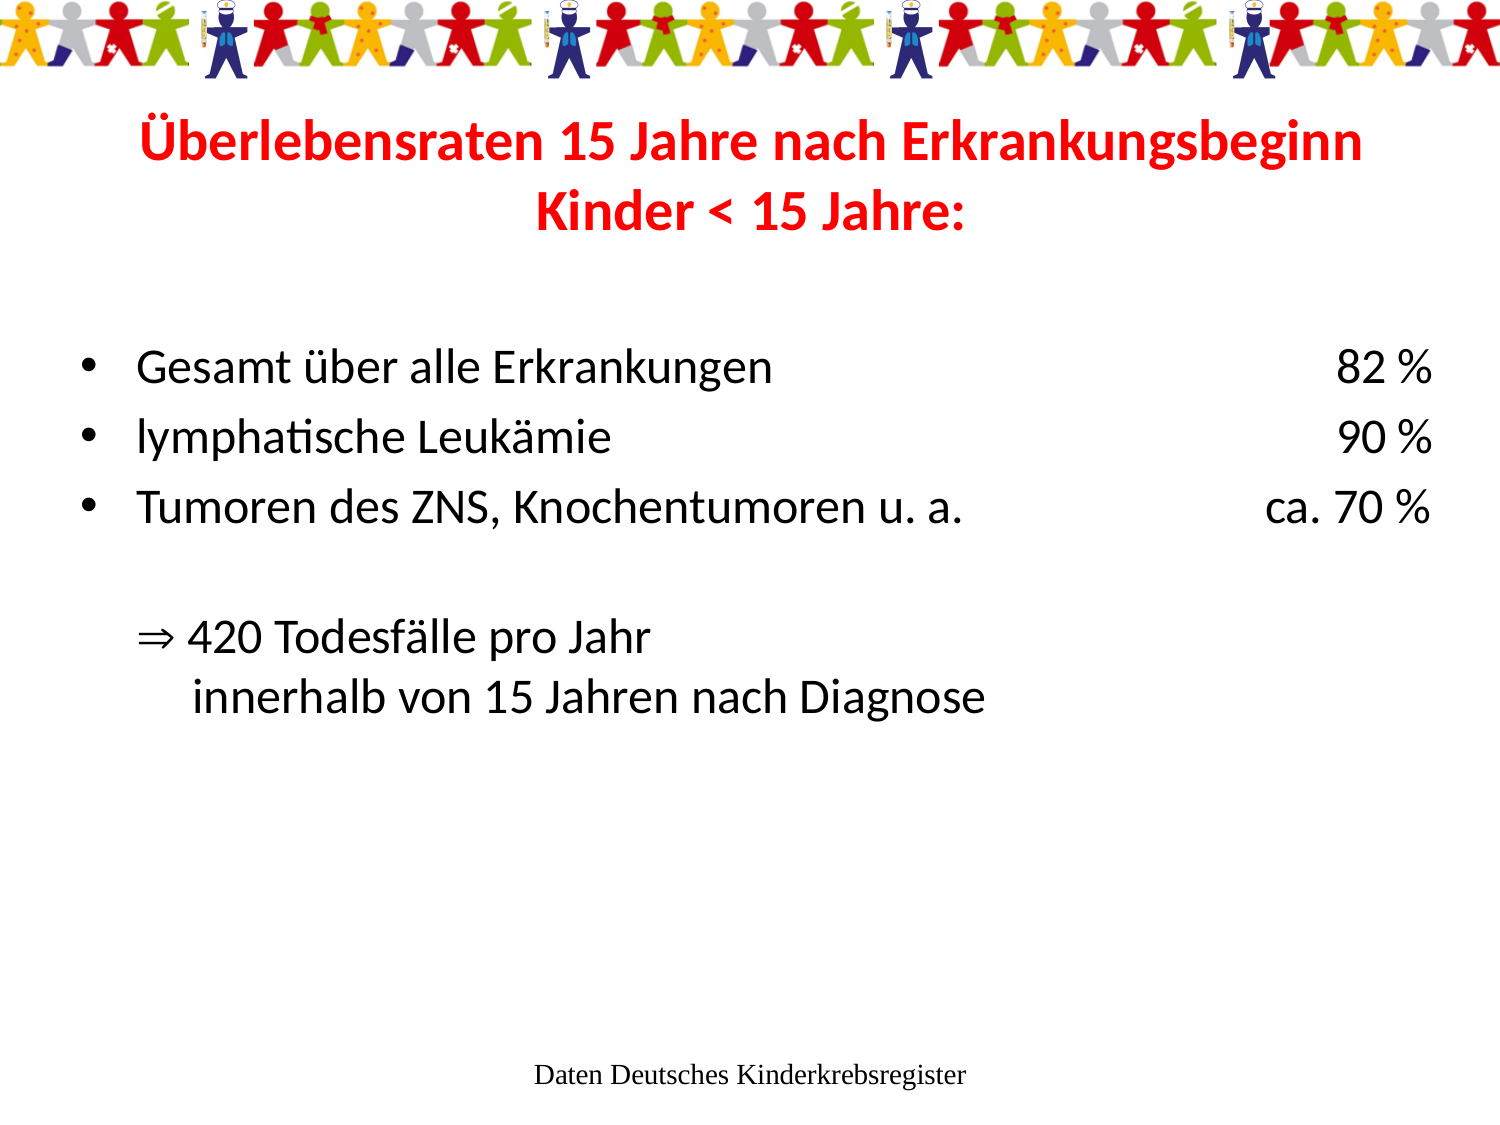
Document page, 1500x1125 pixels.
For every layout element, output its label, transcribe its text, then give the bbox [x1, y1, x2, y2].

list Gesamt über alle Erkrankungen 82 % lymphatische Leukämie 90 % Tumoren des ZNS, Knochentumoren u. a. ca. 70 %  420 Todesfälle pro Jahr innerhalb von 15 Jahren nach Diagnose [64, 326, 1473, 1069]
title Überlebensraten 15 Jahre nach Erkrankungsbeginn Kinder < 15 Jahre: [76, 88, 1427, 266]
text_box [0, 0, 1500, 79]
footer Daten Deutsches Kinderkrebsregister [512, 1069, 988, 1103]
